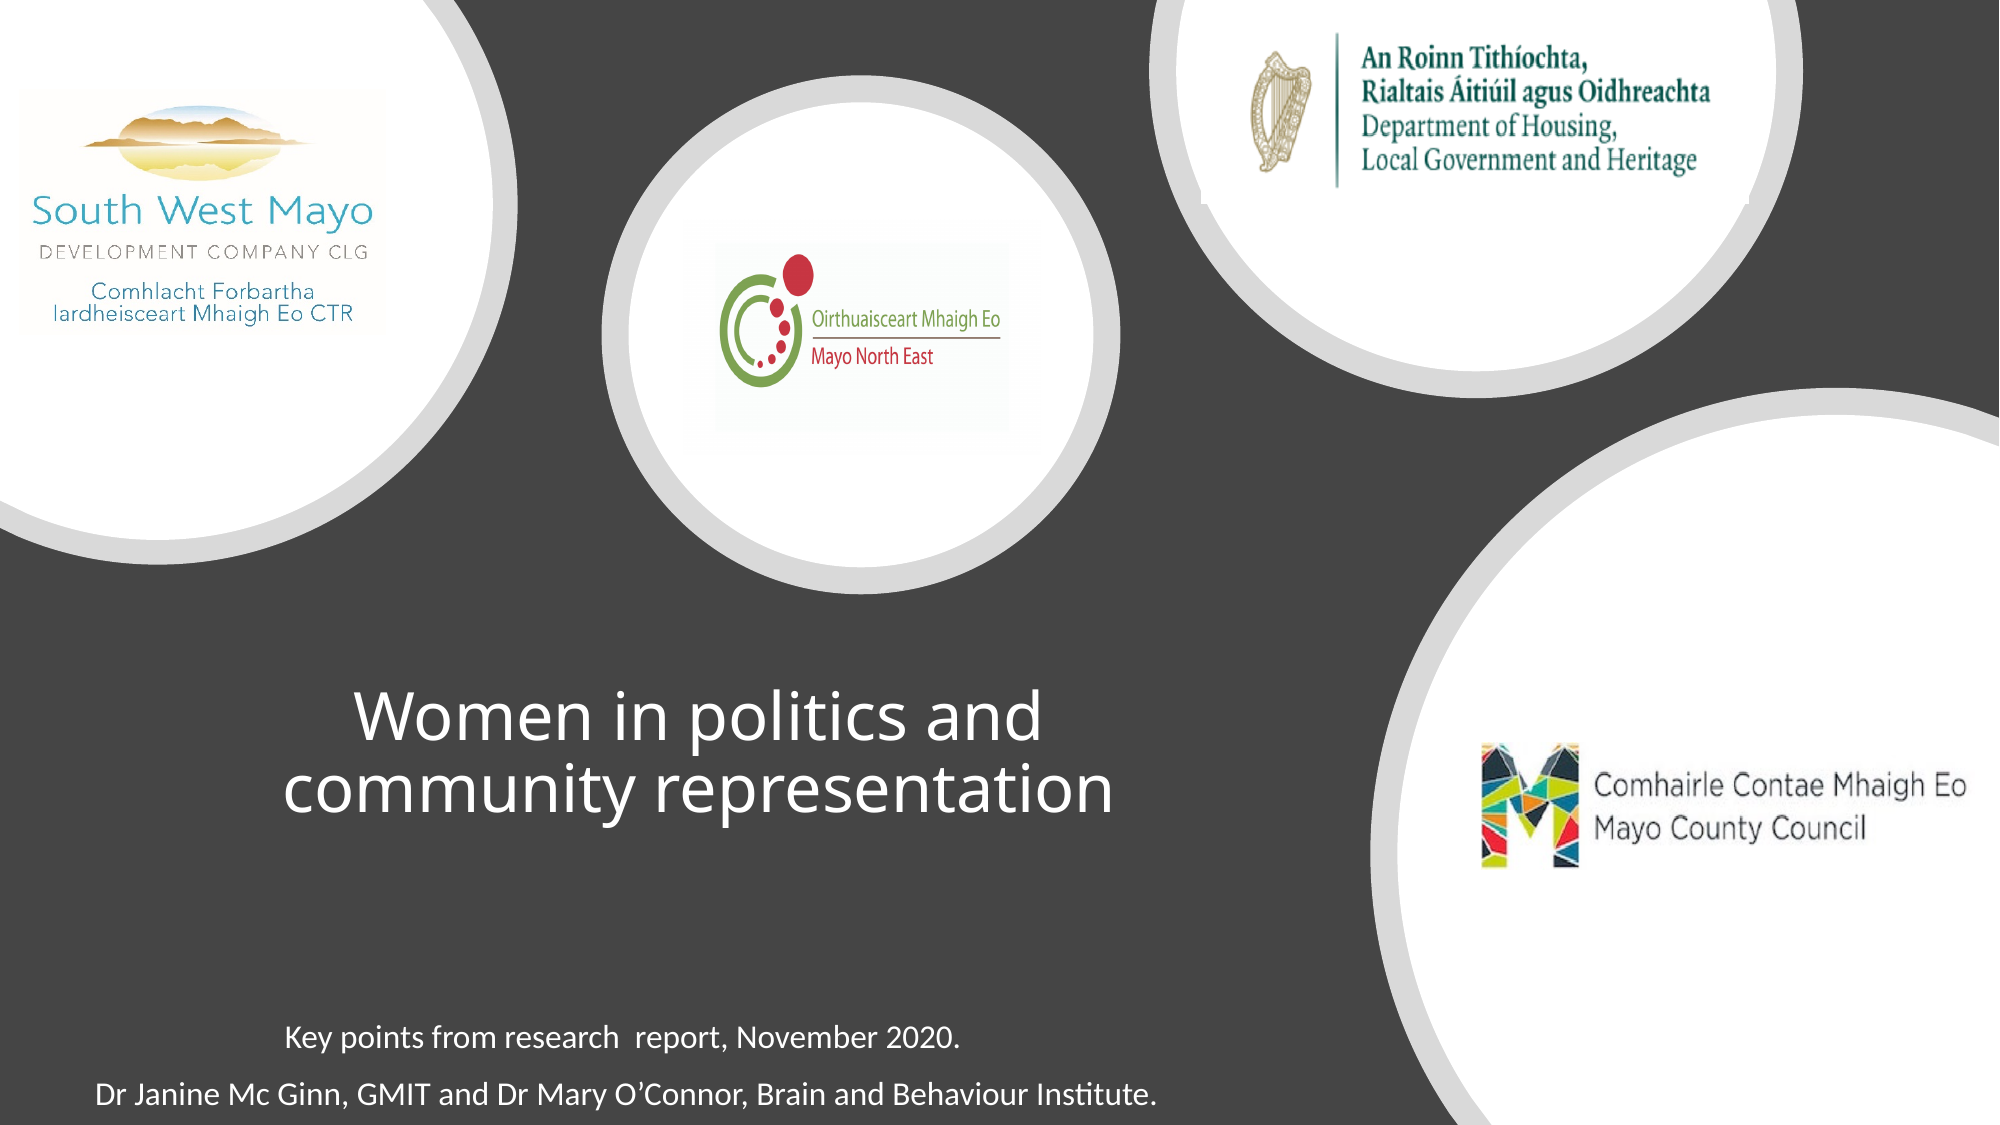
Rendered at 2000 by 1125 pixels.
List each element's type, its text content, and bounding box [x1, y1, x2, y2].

text_box [0, 0, 494, 541]
title Women in politics and community representation [162, 621, 1236, 1013]
picture [1201, 19, 1749, 204]
text_box [627, 101, 1095, 569]
text_box [1205, 204, 1747, 373]
text_box [0, 0, 519, 566]
text_box [1369, 386, 2000, 1125]
text_box [1175, 0, 1778, 199]
text_box [600, 74, 1122, 596]
picture [1453, 715, 1997, 906]
subtitle Key points from research report, November 2020. Dr Janine Mc Ginn, GMIT and Dr Mary O’Connor, Brain and Behaviour Institute. [78, 1012, 1177, 1102]
text_box [1148, 0, 1805, 400]
picture [683, 219, 1041, 455]
picture [19, 89, 386, 335]
text_box [1396, 413, 2000, 1125]
